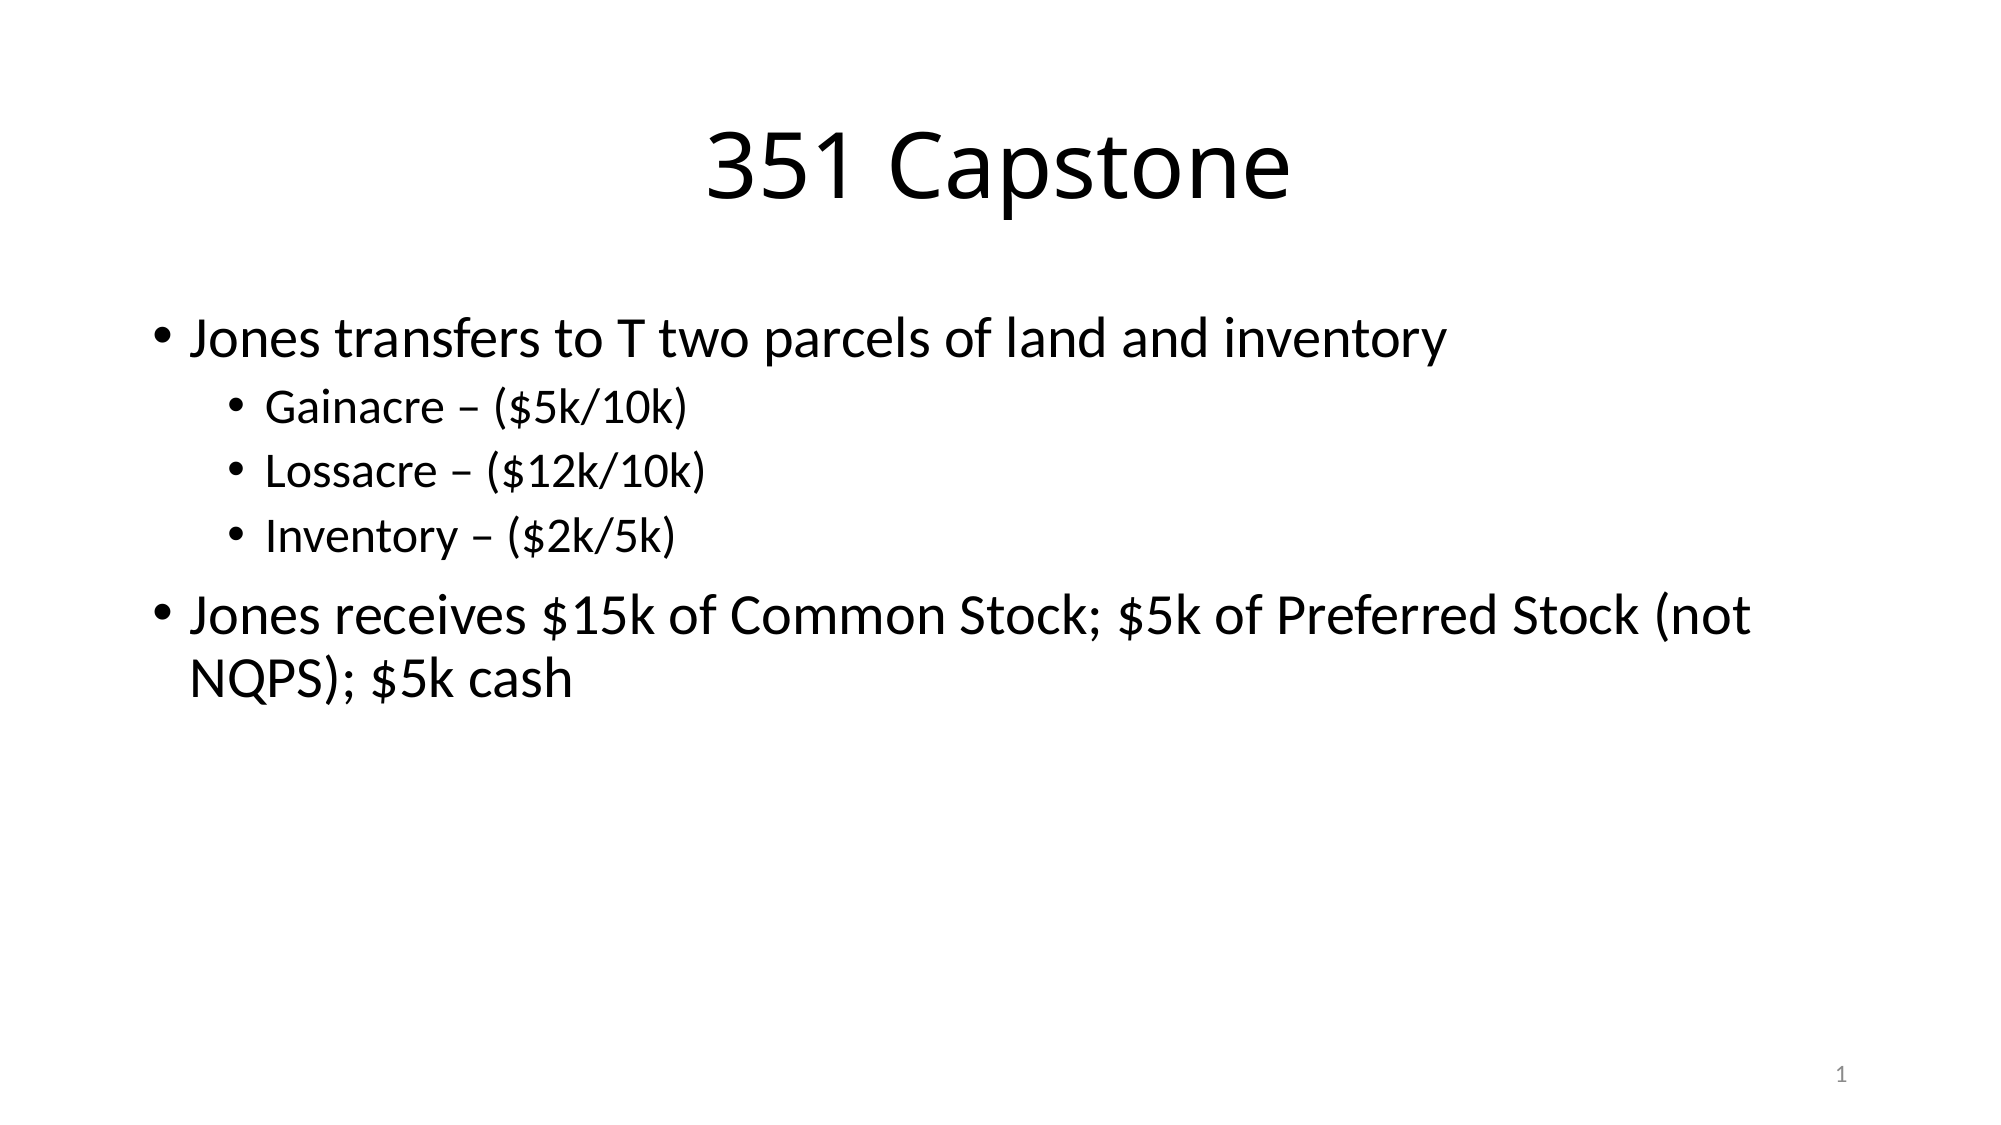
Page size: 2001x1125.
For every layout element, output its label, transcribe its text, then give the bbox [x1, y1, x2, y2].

list Jones transfers to T two parcels of land and inventory Gainacre – ($5k/10k) Lossacre – ($12k/10k) Inventory – ($2k/5k) Jones receives $15k of Common Stock; $5k of Preferred Stock (not NQPS); $5k cash [137, 299, 1863, 1014]
slide_number 1 [1412, 1042, 1863, 1103]
title 351 Capstone [137, 59, 1863, 278]
